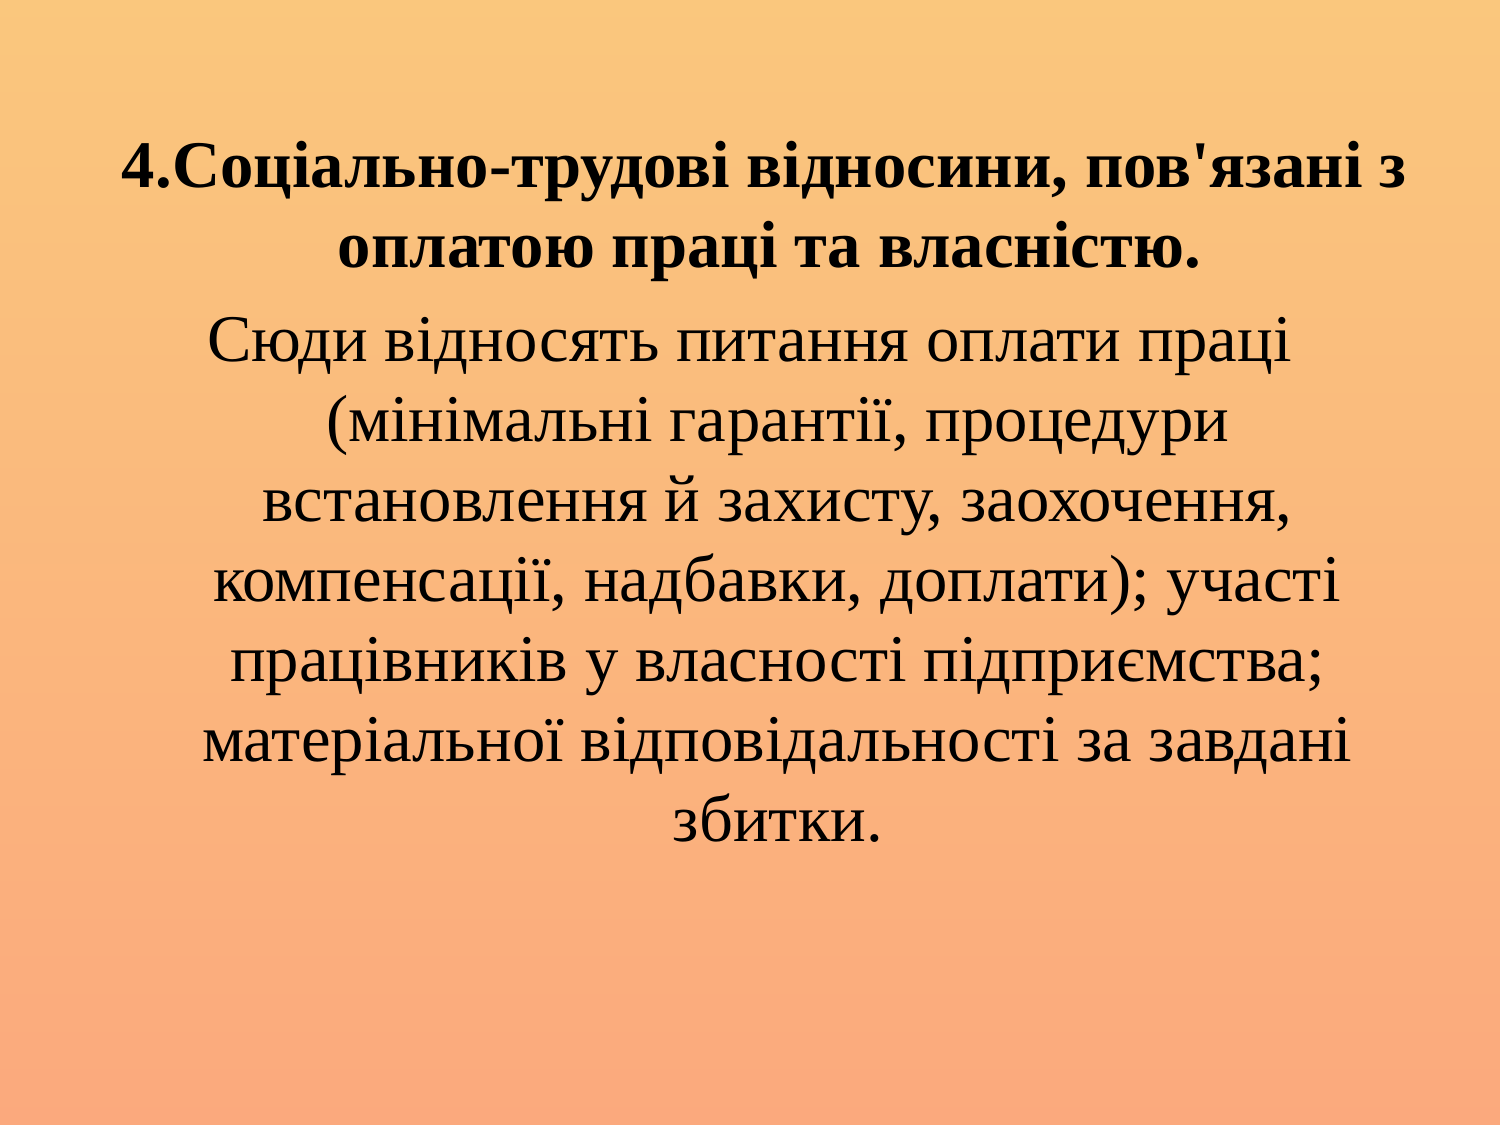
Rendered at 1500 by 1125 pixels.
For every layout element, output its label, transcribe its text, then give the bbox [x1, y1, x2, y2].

list 4.Соціально-трудові відносини, пов'язані з оплатою праці та власністю. Сюди відносять питання оплати праці (мінімальні га­рантії, процедури встановлення й захисту, заохочення, компенсації, надбавки, доплати); участі працівників у власності підприємства; матеріальної відповідальності за завдані збитки. [75, 113, 1425, 1047]
